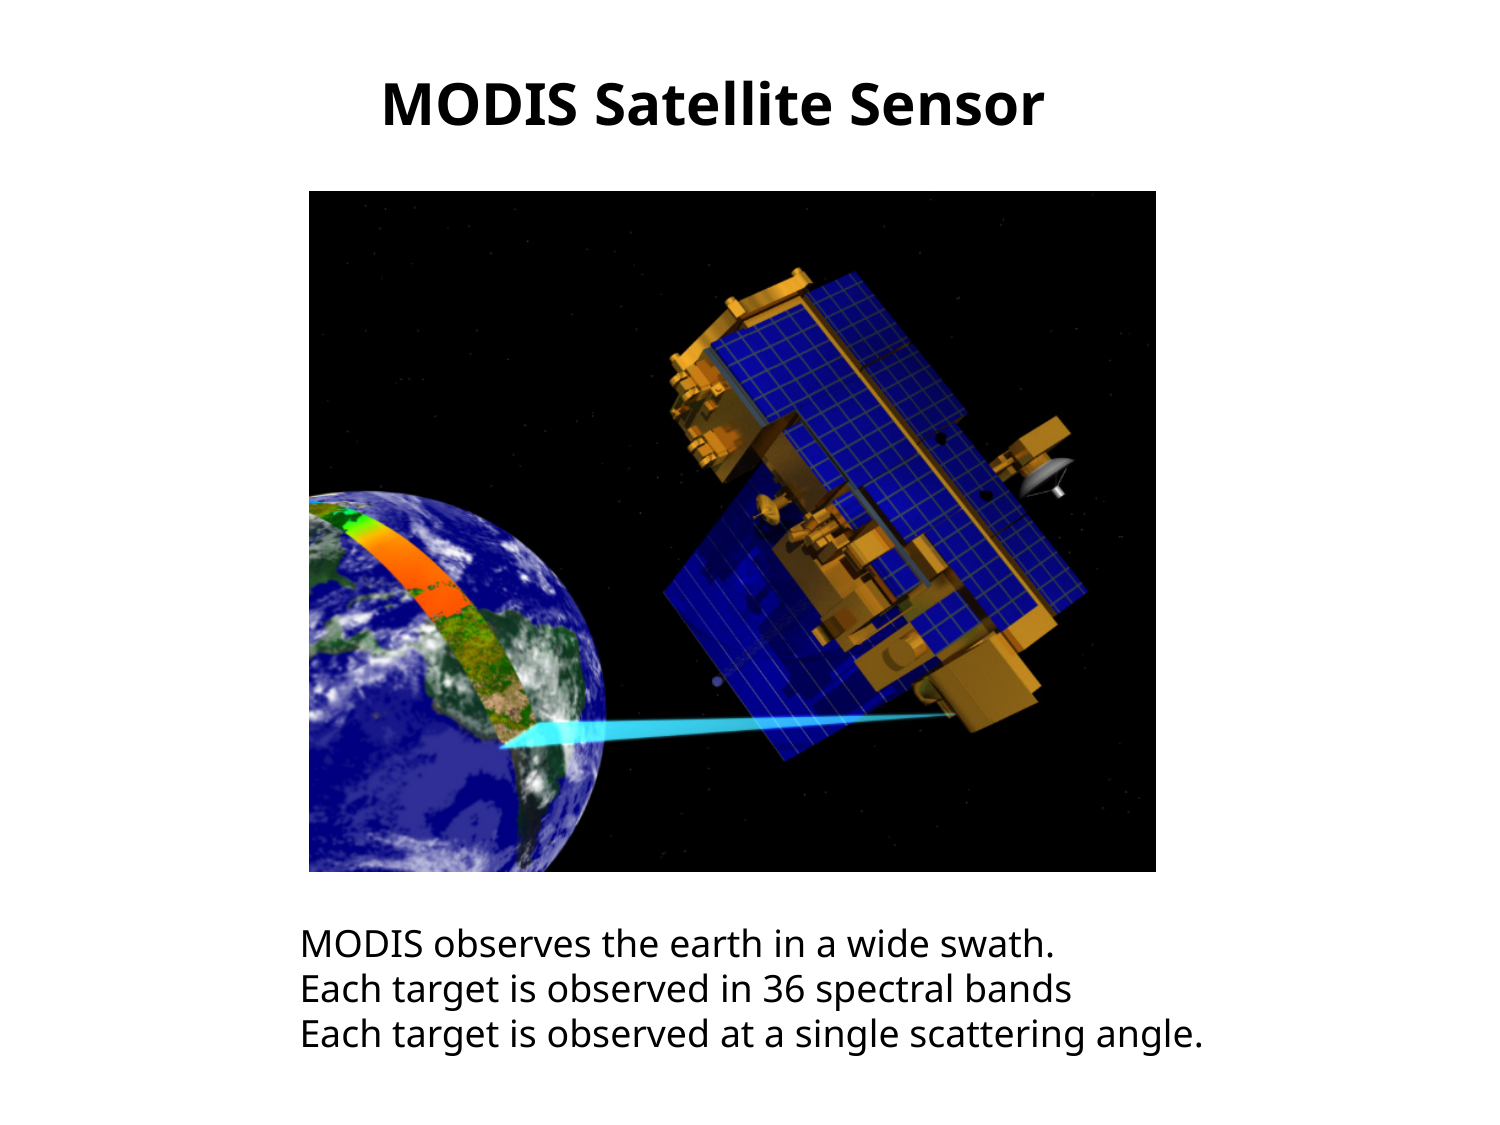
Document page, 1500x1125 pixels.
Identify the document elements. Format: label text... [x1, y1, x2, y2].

text_box MODIS observes the earth in a wide swath. Each target is observed in 36 spectral bands Each target is observed at a single scattering angle. [284, 912, 1220, 1063]
text_box MODIS Satellite Sensor [365, 59, 1061, 145]
picture [308, 191, 1156, 872]
